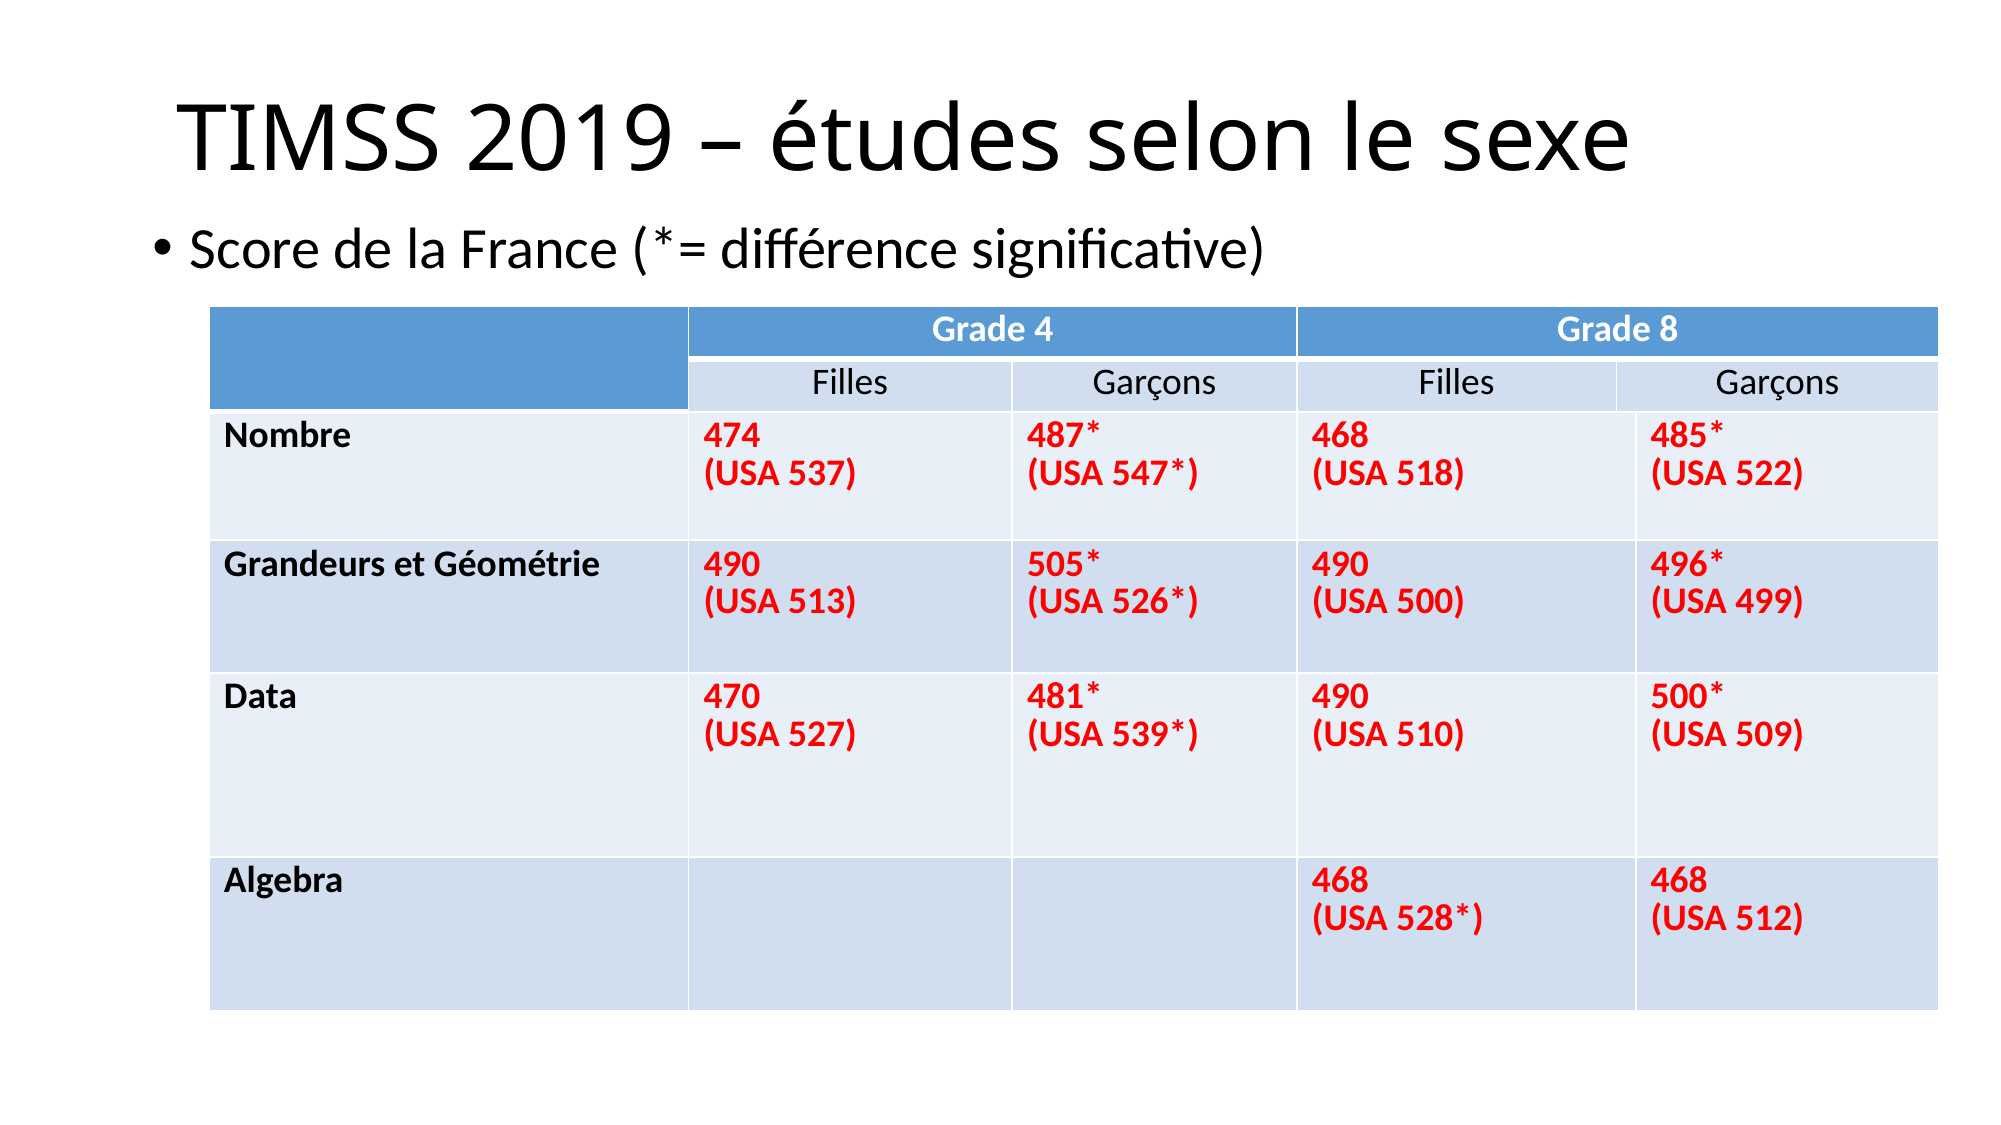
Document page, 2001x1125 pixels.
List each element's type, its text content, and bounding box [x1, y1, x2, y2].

table_cell Garçons [1617, 362, 1938, 411]
table_cell Nombre [210, 414, 688, 539]
table_cell 490 (USA 500) [1298, 541, 1635, 672]
table_cell 490 (USA 513) [689, 541, 1011, 672]
table_cell Filles [1298, 362, 1616, 411]
table_cell [1013, 858, 1296, 1010]
table_cell 468 (USA 512) [1637, 858, 1938, 1010]
table_cell 481* (USA 539*) [1013, 674, 1296, 856]
title TIMSS 2019 – études selon le sexe [137, 59, 1863, 210]
table_cell 505* (USA 526*) [1013, 541, 1296, 672]
table_cell 468 (USA 518) [1298, 413, 1635, 539]
table_cell 490 (USA 510) [1298, 674, 1635, 856]
table_cell Data [210, 674, 688, 856]
table_cell Grandeurs et Géométrie [210, 541, 688, 672]
table_header Grade 4 [689, 307, 1296, 356]
table_cell 468 (USA 528*) [1298, 858, 1635, 1010]
table_cell Filles [689, 362, 1011, 411]
table_cell 474 (USA 537) [689, 413, 1011, 539]
table_cell 487* (USA 547*) [1013, 413, 1296, 539]
table_cell 496* (USA 499) [1637, 541, 1938, 672]
table_cell 485* (USA 522) [1637, 413, 1938, 539]
table_header Grade 8 [1298, 307, 1938, 356]
table_cell Algebra [210, 858, 688, 1010]
table_header [210, 307, 688, 409]
table_cell Garçons [1013, 362, 1296, 411]
table_cell 470 (USA 527) [689, 674, 1011, 856]
table_cell 500* (USA 509) [1637, 674, 1938, 856]
table_cell [689, 858, 1011, 1010]
list Score de la France (*= différence significative) [137, 210, 1863, 1014]
